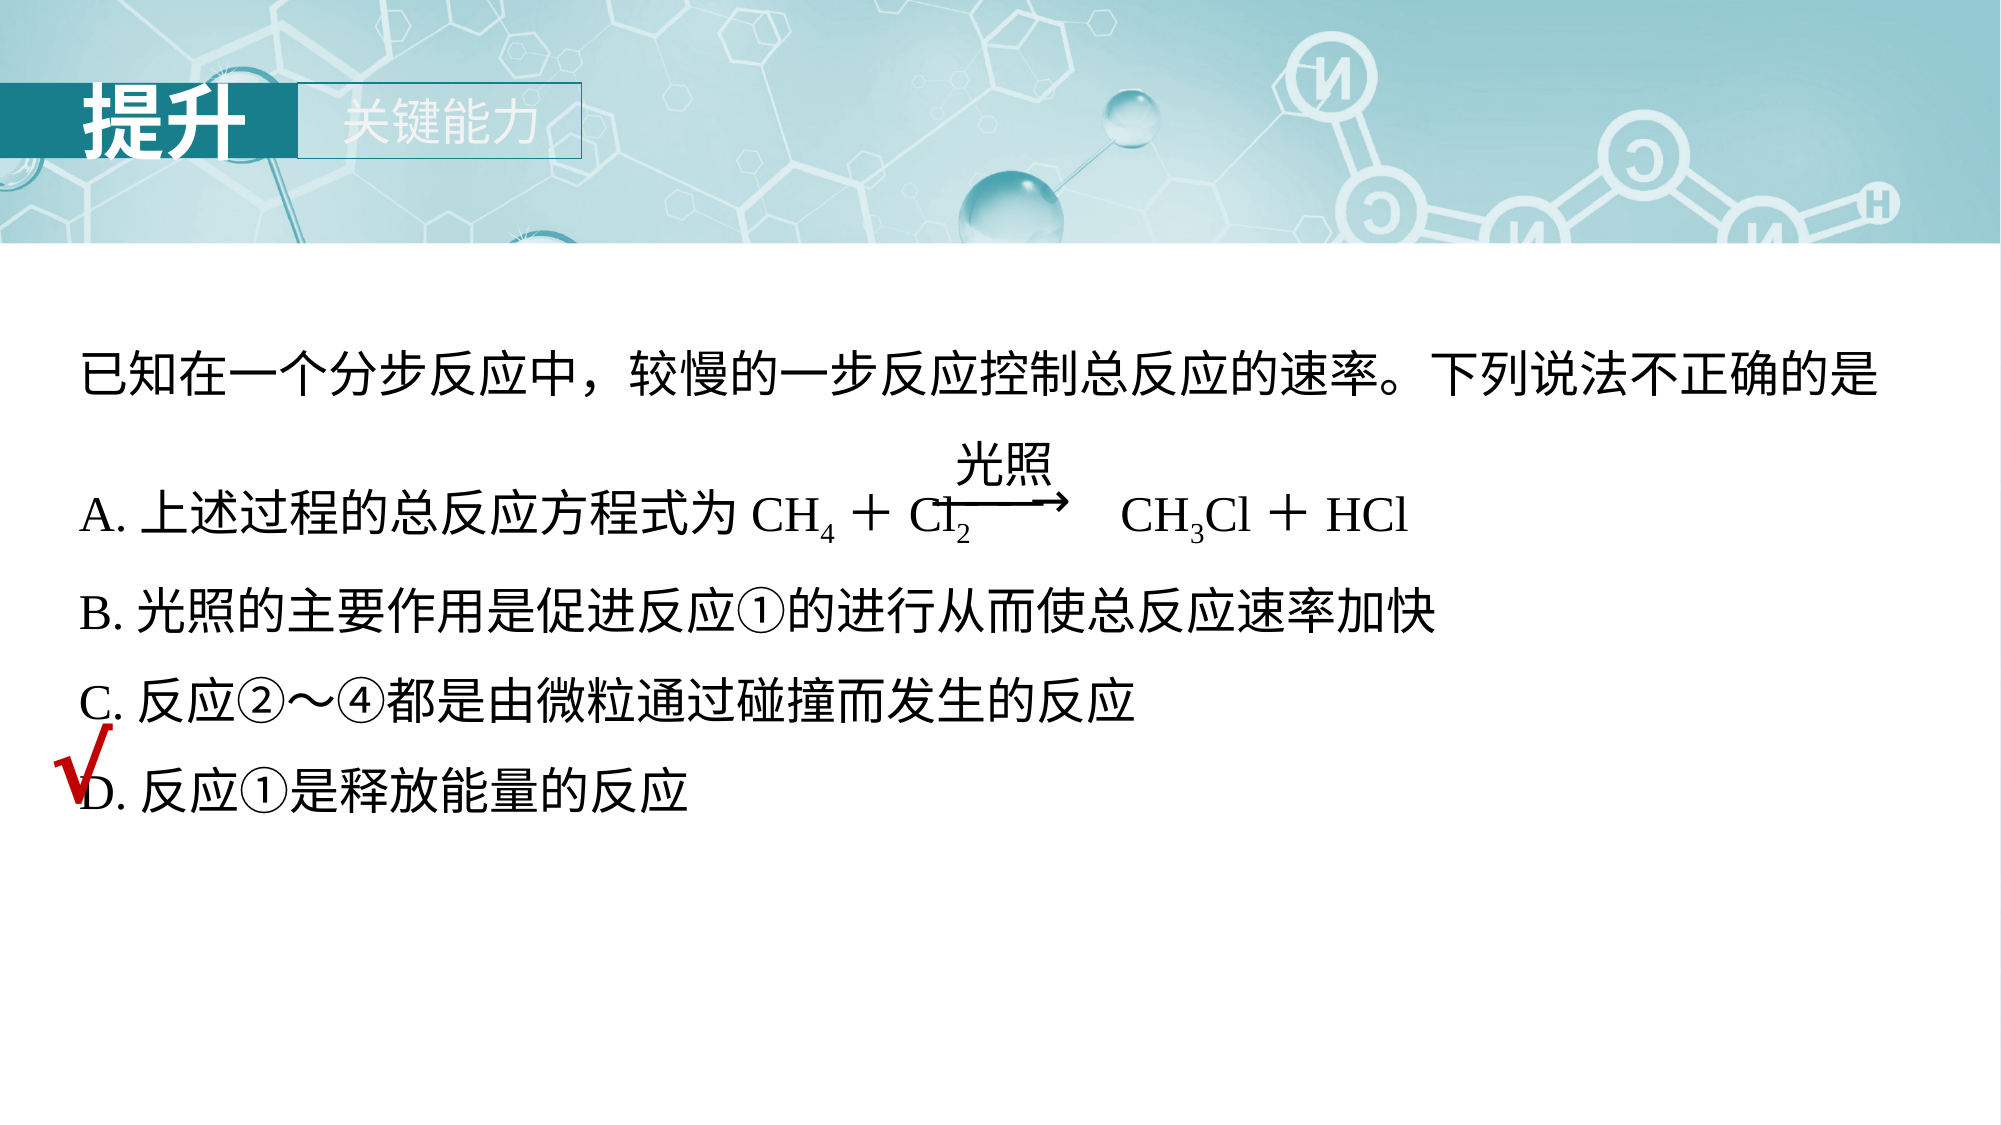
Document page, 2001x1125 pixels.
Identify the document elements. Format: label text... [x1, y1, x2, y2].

text_box 已知在一个分步反应中，较慢的一步反应控制总反应的速率。下列说法不正确的是 A.上述过程的总反应方程式为CH4＋Cl2 CH3Cl＋HCl B.光照的主要作用是促进反应①的进行从而使总反应速率加快 C.反应②～④都是由微粒通过碰撞而发生的反应 D.反应①是释放能量的反应 [63, 305, 1936, 828]
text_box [930, 413, 1191, 559]
text_box √ [35, 701, 160, 829]
